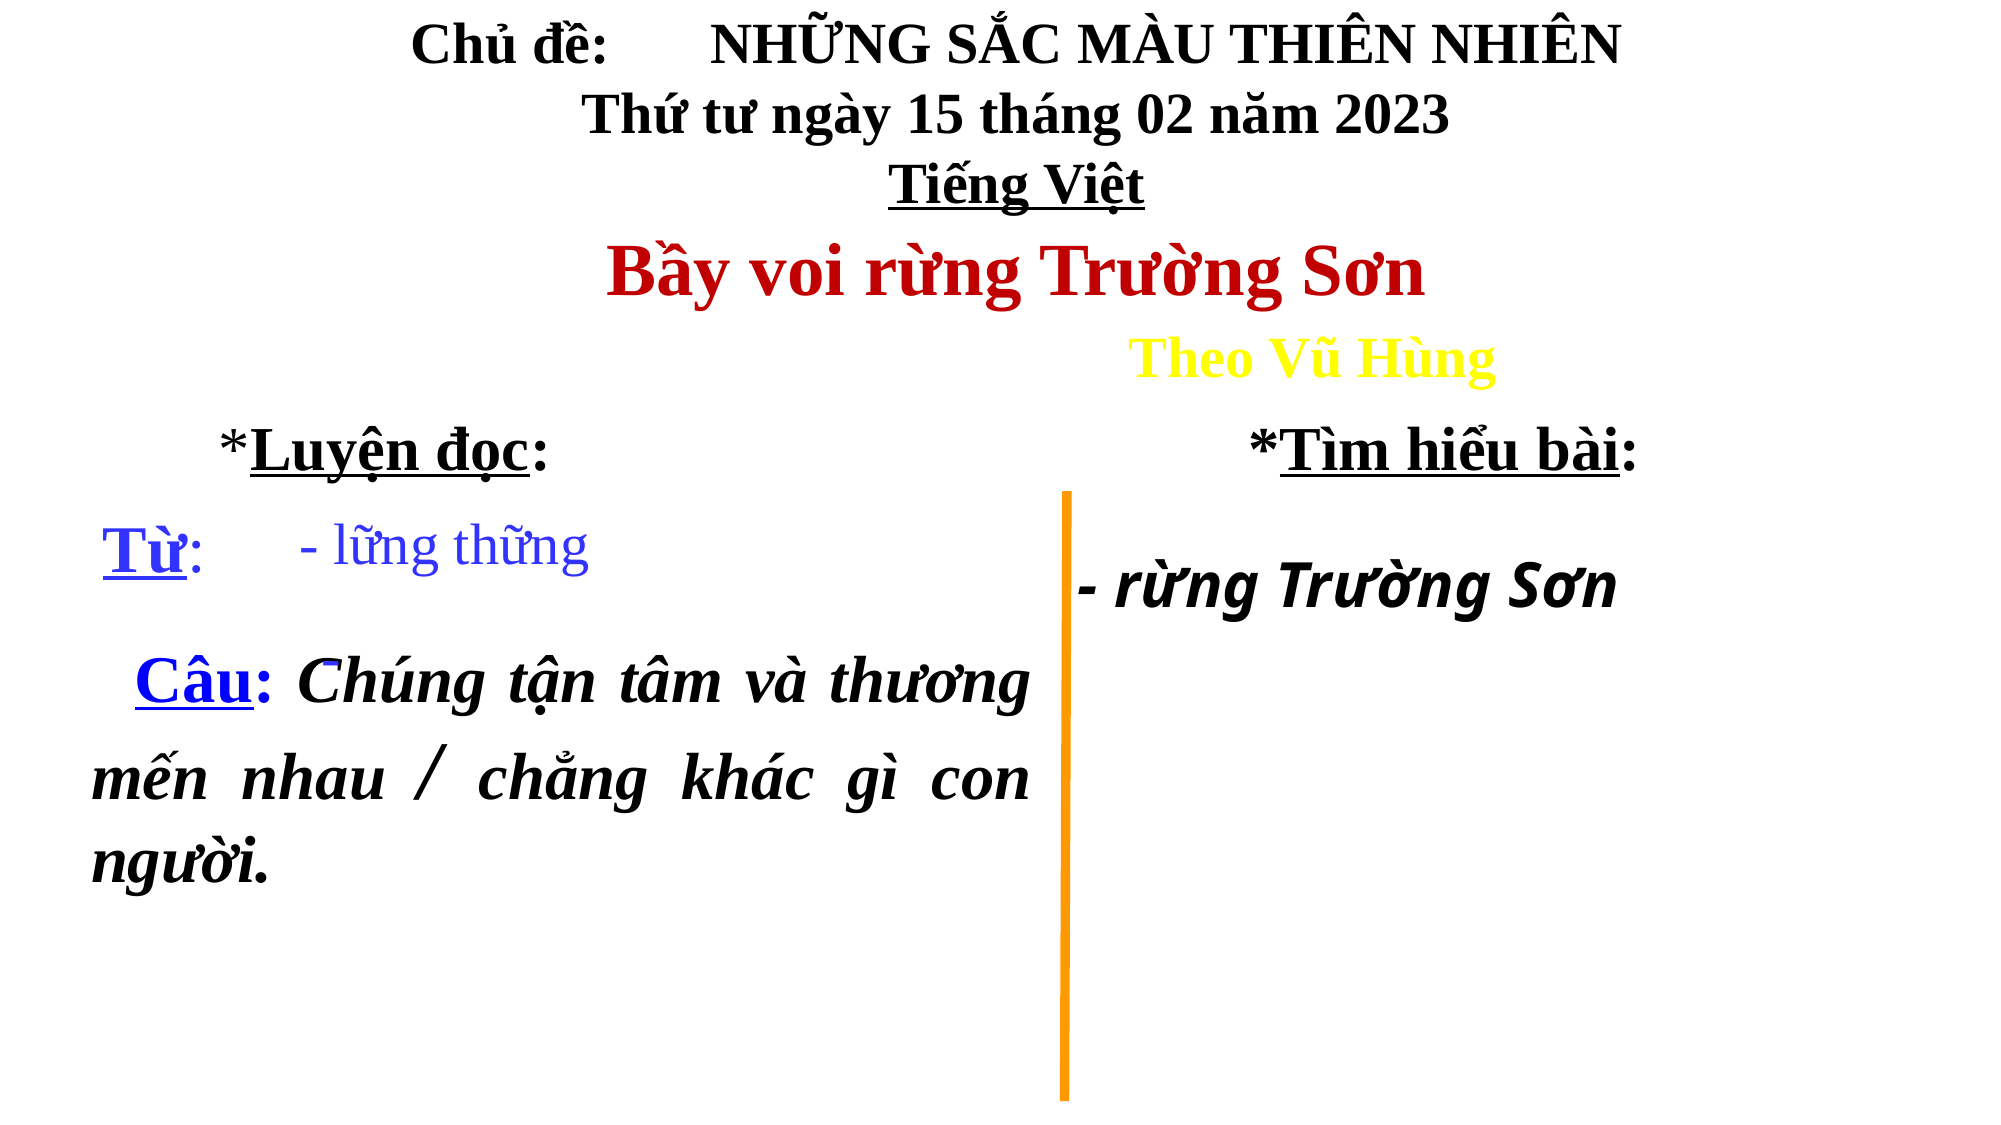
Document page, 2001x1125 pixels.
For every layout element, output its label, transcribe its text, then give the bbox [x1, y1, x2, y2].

text_box - rừng Trường Sơn [1062, 537, 1066, 628]
text_box - lững thững [284, 498, 774, 584]
text_box Câu: Chúng tận tâm và thương mến nhau / chẳng khác gì con người. [76, 628, 1048, 904]
text_box - [306, 611, 519, 697]
text_box - rừng Trường Sơn [1067, 537, 1897, 628]
text_box Chủ đề: NHỮNG SẮC MÀU THIÊN NHIÊN Thứ tư ngày 15 tháng 02 năm 2023 Tiếng Việt [166, 0, 1867, 221]
text_box Bầy voi rừng Trường Sơn Theo Vũ Hùng [249, 213, 1784, 399]
text_box *Luyện đọc: *Tìm hiểu bài: [33, 387, 1917, 493]
text_box Từ: [87, 498, 250, 594]
